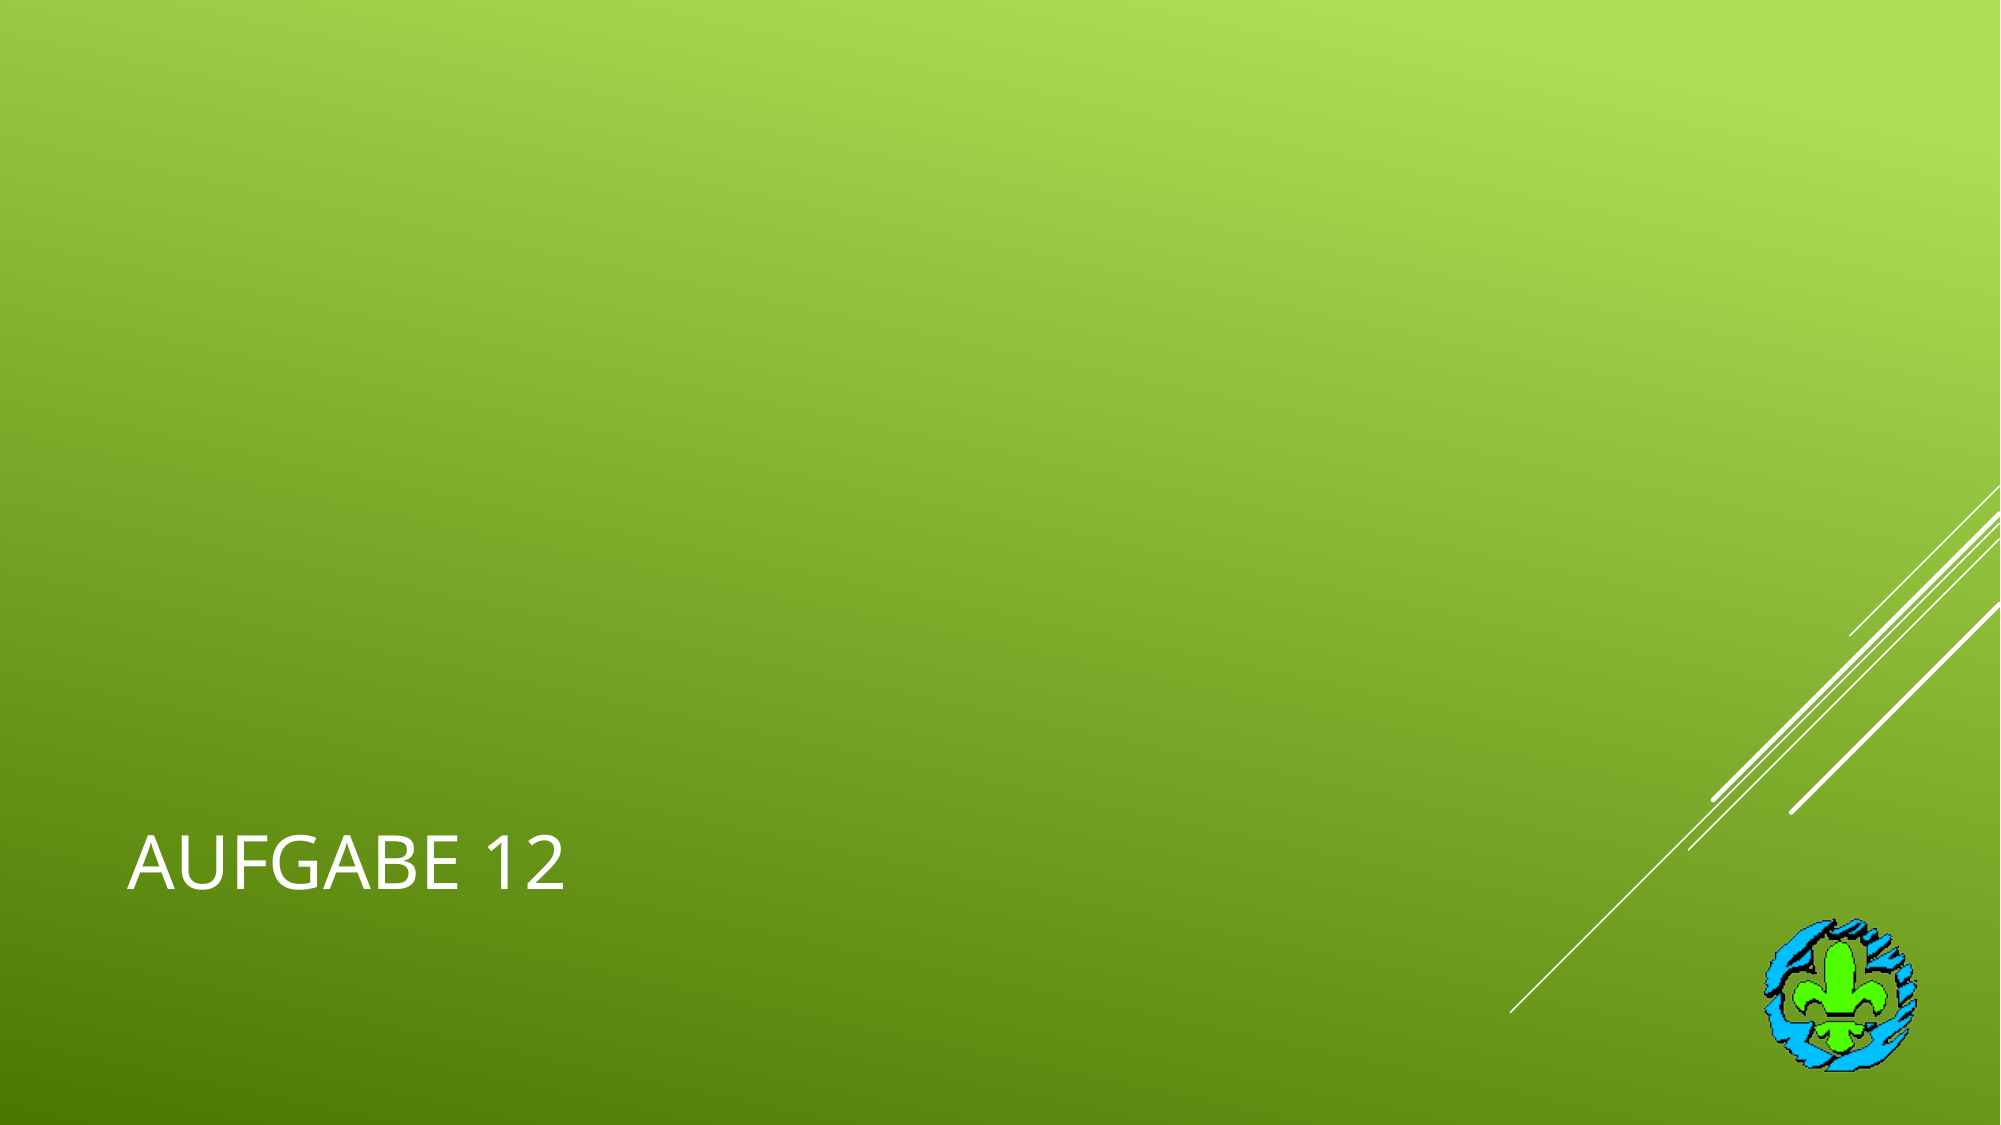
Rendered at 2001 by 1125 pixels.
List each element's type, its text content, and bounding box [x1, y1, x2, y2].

title Aufgabe 12 [112, 736, 1513, 984]
picture [1759, 917, 1917, 1075]
